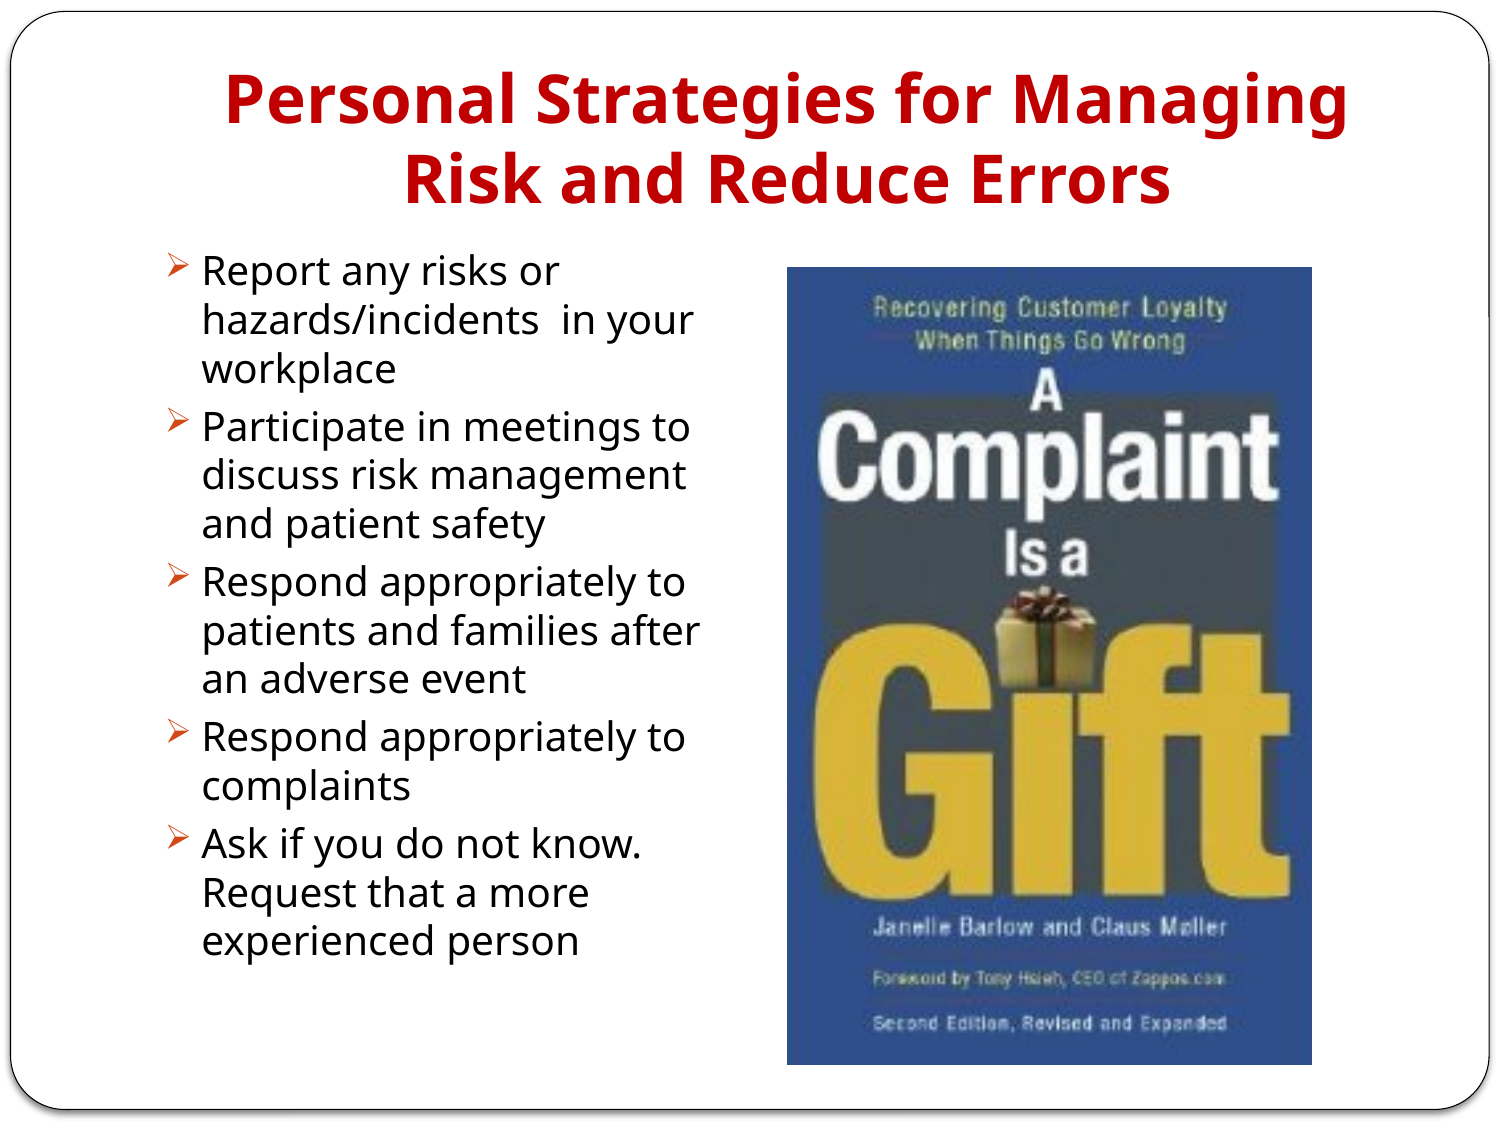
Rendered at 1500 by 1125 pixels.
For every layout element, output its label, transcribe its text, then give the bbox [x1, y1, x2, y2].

title Personal Strategies for Managing Risk and Reduce Errors [150, 45, 1425, 233]
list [787, 266, 1312, 1065]
list Report any risks or hazards/incidents in your workplace Participate in meetings to discuss risk management and patient safety Respond appropriately to patients and families after an adverse event Respond appropriately to complaints Ask if you do not know. Request that a more experienced person [150, 237, 765, 988]
